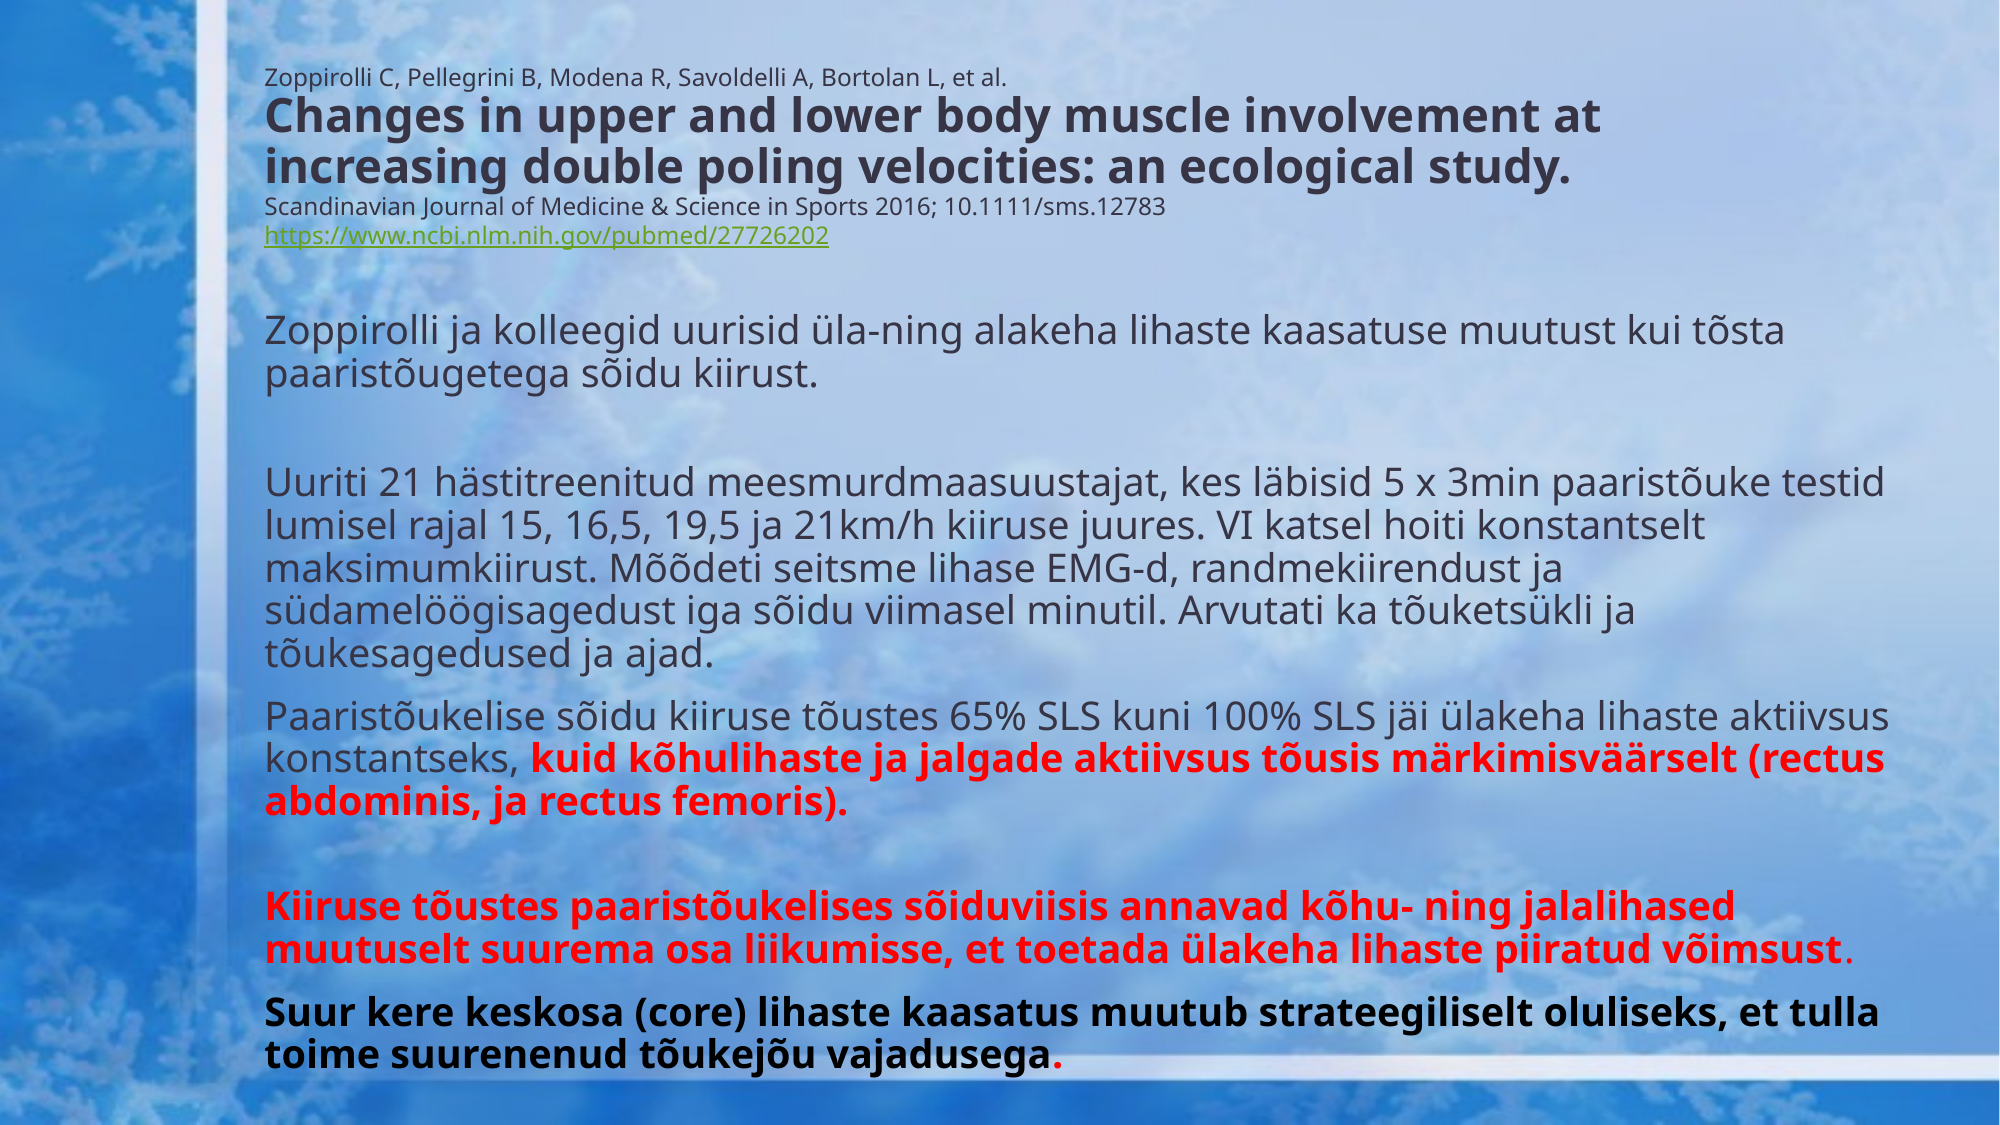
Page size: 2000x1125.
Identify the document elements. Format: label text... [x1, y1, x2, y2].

title Zoppirolli C, Pellegrini B, Modena R, Savoldelli A, Bortolan L, et al. Changes in upper and lower body muscle involvement at increasing double poling velocities: an ecological study. Scandinavian Journal of Medicine & Science in Sports 2016; 10.1111/sms.12783 https://www.ncbi.nlm.nih.gov/pubmed/27726202 [249, 54, 1855, 258]
list Zoppirolli ja kolleegid uurisid üla-ning alakeha lihaste kaasatuse muutust kui tõsta paaristõugetega sõidu kiirust. Uuriti 21 hästitreenitud meesmurdmaasuustajat, kes läbisid 5 x 3min paaristõuke testid lumisel rajal 15, 16,5, 19,5 ja 21km/h kiiruse juures. VI katsel hoiti konstantselt maksimumkiirust. Mõõdeti seitsme lihase EMG-d, randmekiirendust ja südamelöögisagedust iga sõidu viimasel minutil. Arvutati ka tõuketsükli ja tõukesagedused ja ajad. Paaristõukelise sõidu kiiruse tõustes 65% SLS kuni 100% SLS jäi ülakeha lihaste aktiivsus konstantseks, kuid kõhulihaste ja jalgade aktiivsus tõusis märkimisväärselt (rectus abdominis, ja rectus femoris). Kiiruse tõustes paaristõukelises sõiduviisis annavad kõhu- ning jalalihased muutuselt suurema osa liikumisse, et toetada ülakeha lihaste piiratud võimsust. Suur kere keskosa (core) lihaste kaasatus muutub strateegiliselt oluliseks, et tulla toime suurenenud tõukejõu vajadusega. [249, 302, 1943, 1094]
picture [0, 0, 2000, 1125]
